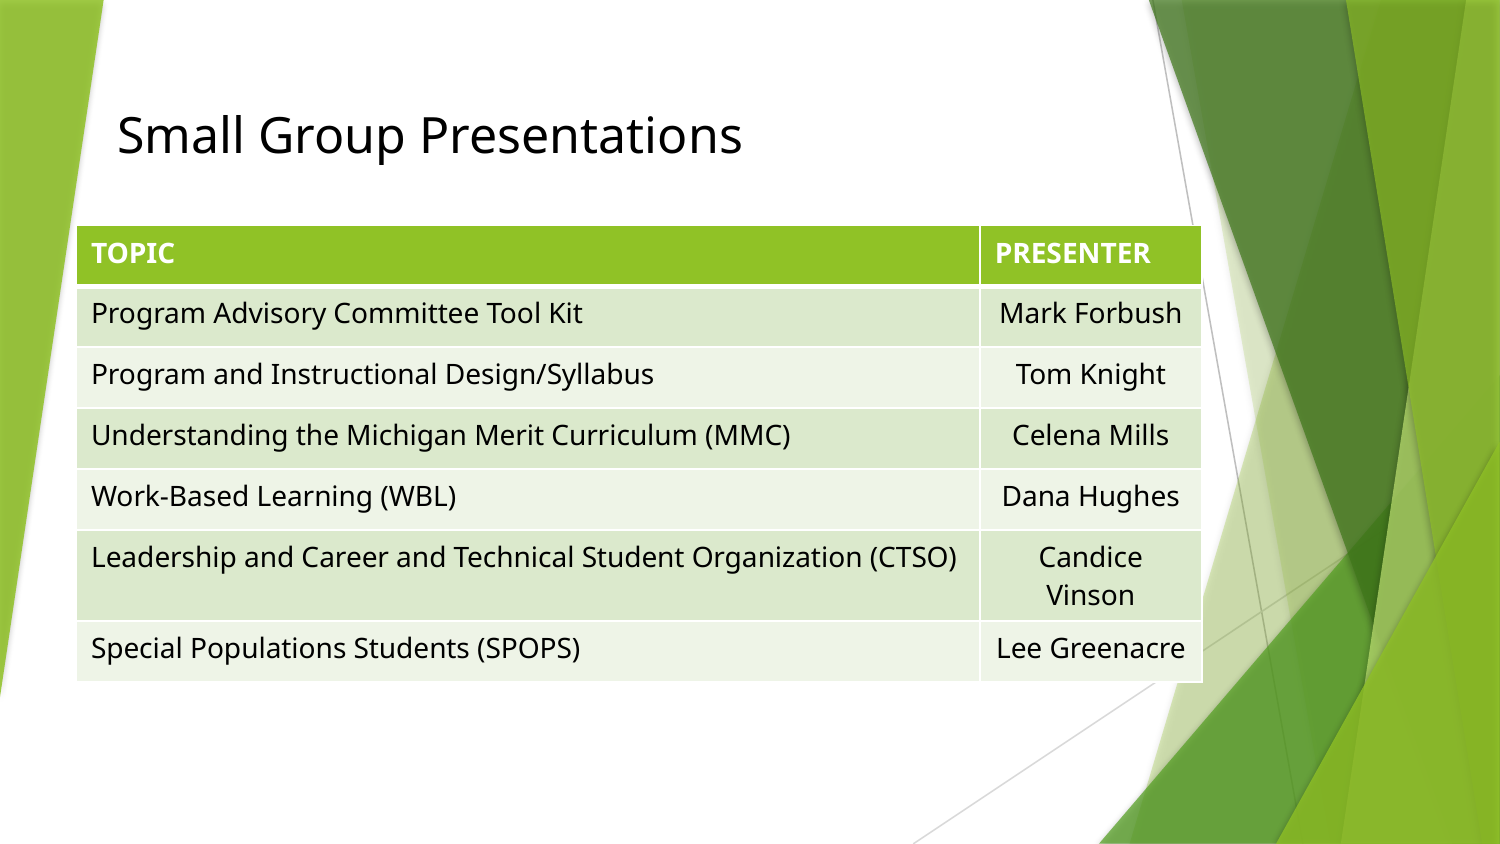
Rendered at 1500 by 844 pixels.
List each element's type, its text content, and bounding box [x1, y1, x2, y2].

table_cell Understanding the Michigan Merit Curriculum (MMC) [77, 409, 979, 468]
table_cell Program Advisory Committee Tool Kit [77, 289, 979, 346]
table_cell Dana Hughes [981, 470, 1201, 529]
title Small Group Presentations [102, 55, 1500, 179]
table_cell Program and Instructional Design/Syllabus [77, 348, 979, 407]
table_cell Lee Greenacre [981, 622, 1201, 681]
table_cell Celena Mills [981, 409, 1201, 468]
table_cell Special Populations Students (SPOPS) [77, 622, 979, 681]
table_cell Mark Forbush [981, 289, 1201, 346]
table_cell Leadership and Career and Technical Student Organization (CTSO) [77, 531, 979, 620]
table_cell Candice Vinson [981, 531, 1201, 620]
table_cell Tom Knight [981, 348, 1201, 407]
table_header TOPIC [77, 226, 979, 284]
table_header PRESENTER [981, 226, 1201, 284]
table_cell Work-Based Learning (WBL) [77, 470, 979, 529]
